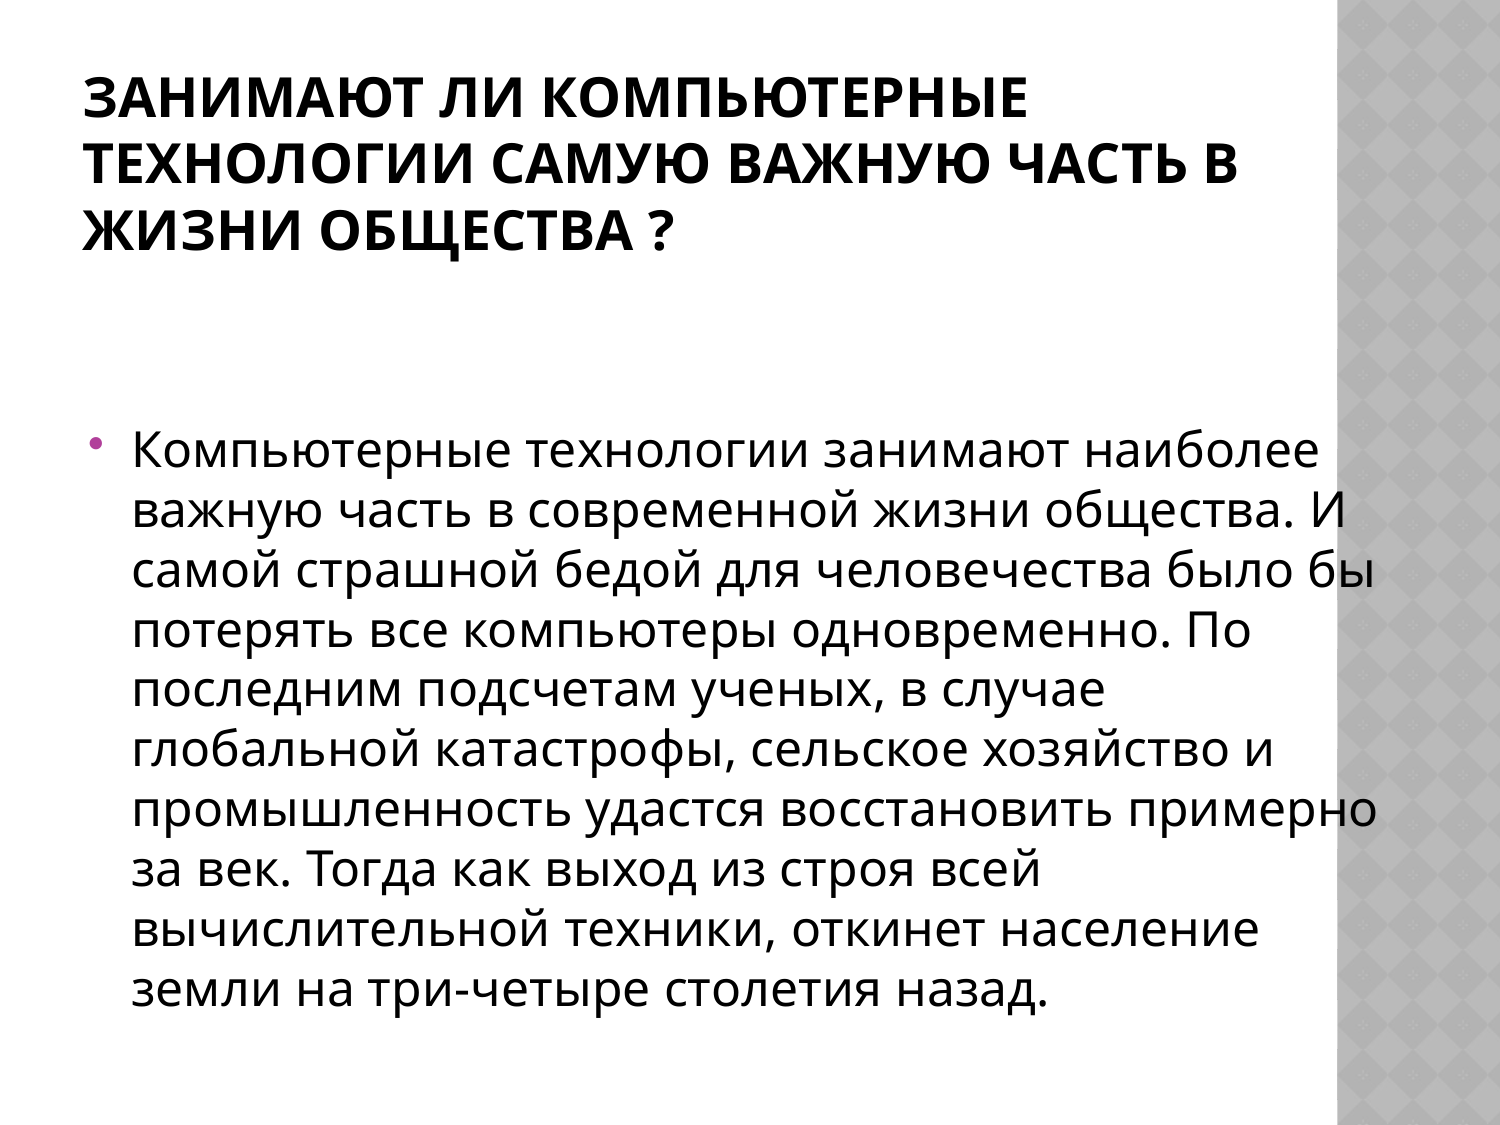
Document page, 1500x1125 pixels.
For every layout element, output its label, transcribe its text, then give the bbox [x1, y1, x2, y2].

title Занимают ли компьютерные технологии самую важную часть в жизни общества ? [75, 58, 1425, 329]
list Компьютерные технологии занимают наиболее важную часть в современной жизни общества. И самой страшной бедой для человечества было бы потерять все компьютеры одновременно. По последним подсчетам ученых, в случае глобальной катастрофы, сельское хозяйство и промышленность удастся восстановить примерно за век. Тогда как выход из строя всей вычислительной техники, откинет население земли на три-четыре столетия назад. [75, 410, 1425, 1035]
